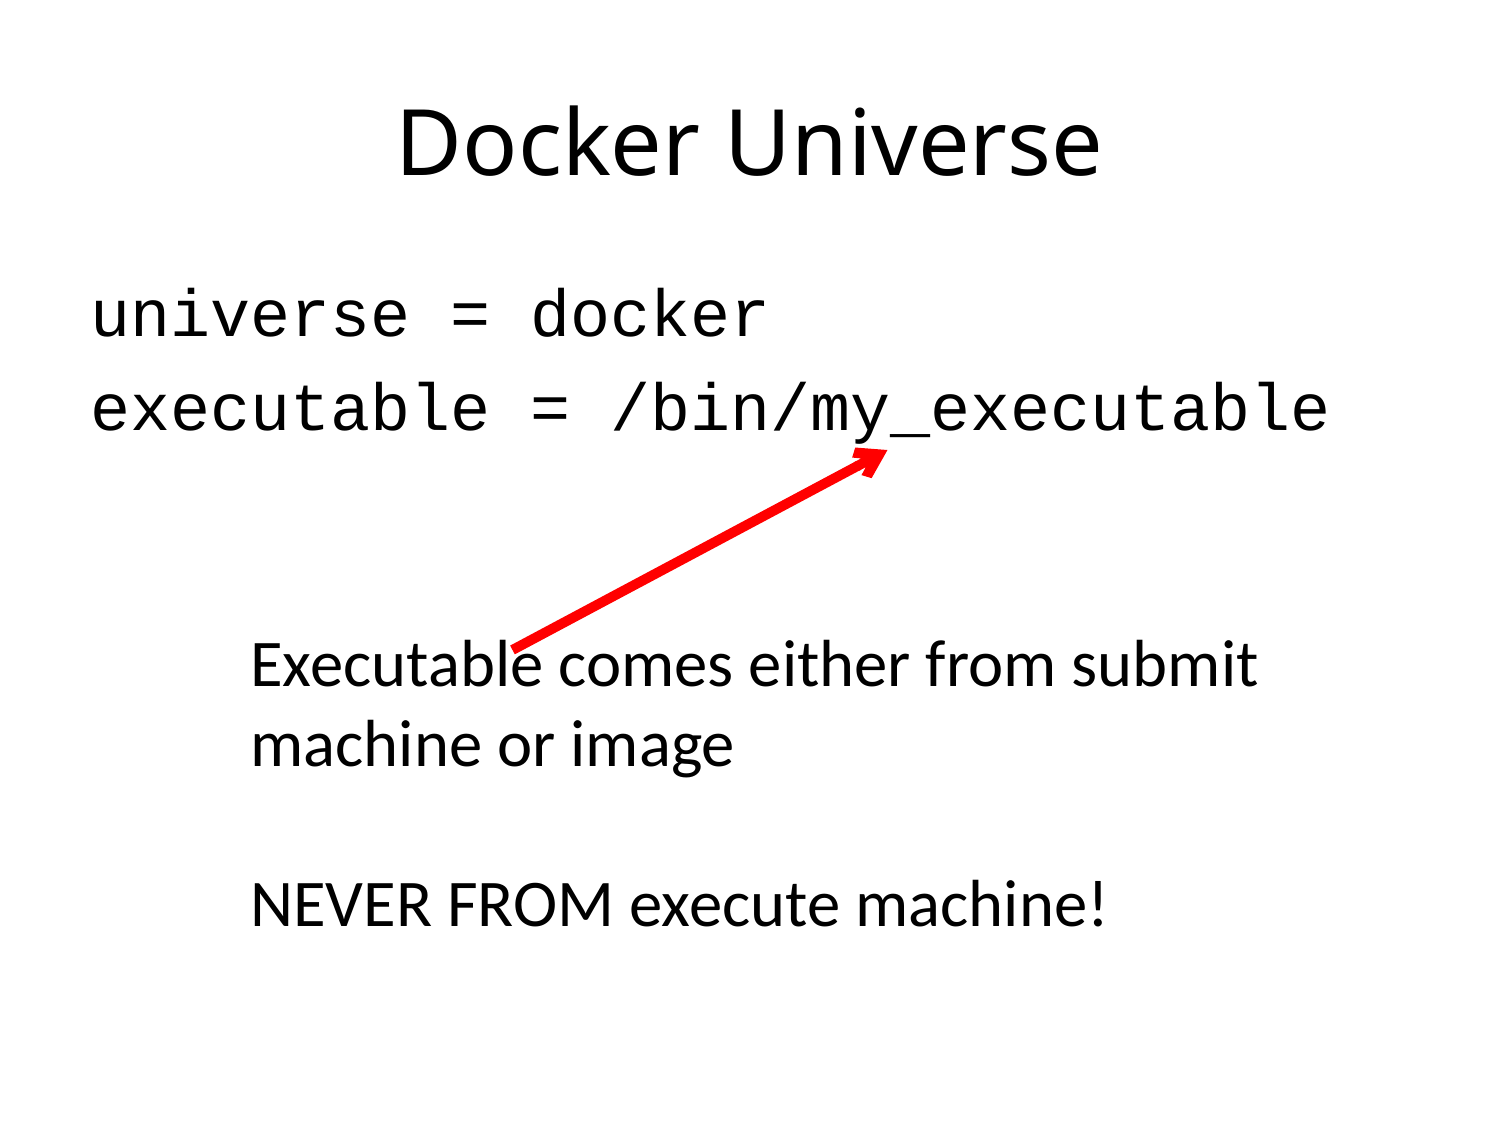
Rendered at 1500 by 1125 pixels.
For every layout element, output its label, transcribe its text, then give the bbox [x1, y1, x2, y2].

title Docker Universe [75, 45, 1425, 233]
list universe = docker executable = /bin/my_executable [75, 262, 1425, 488]
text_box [512, 449, 888, 651]
text_box Executable comes either from submit machine or image NEVER FROM execute machine! [235, 612, 1449, 948]
